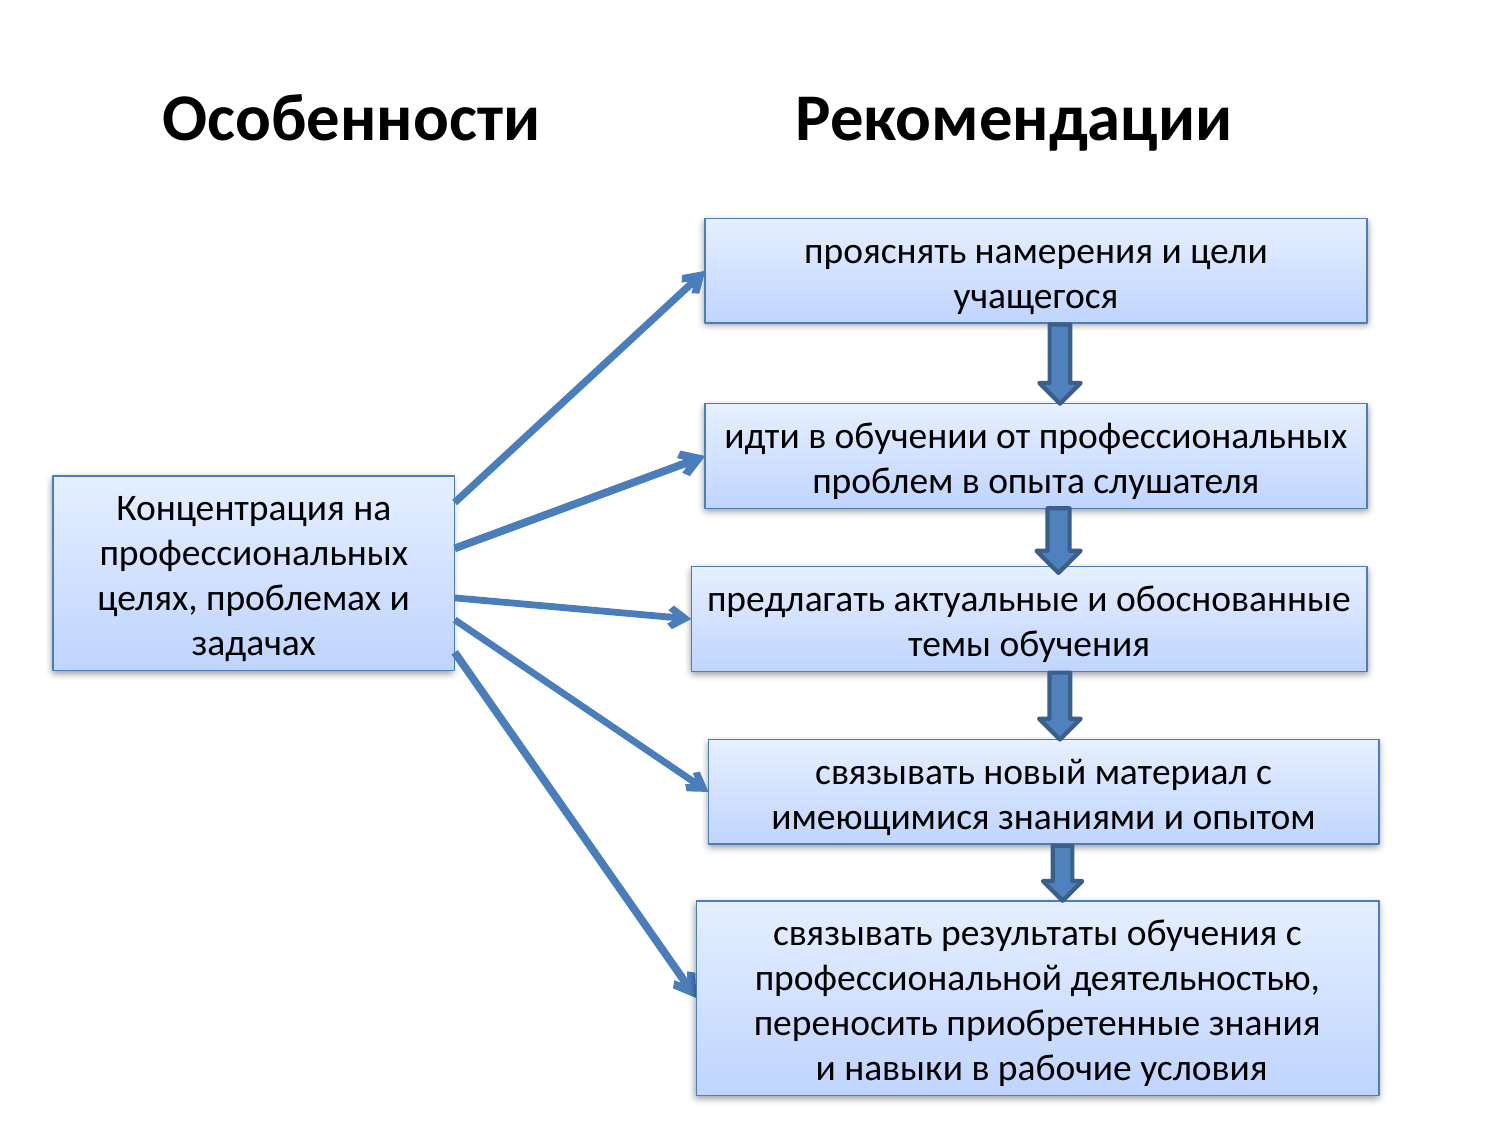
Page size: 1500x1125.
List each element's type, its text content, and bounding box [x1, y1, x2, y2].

text_box Особенности Рекомендации [147, 66, 1317, 161]
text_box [454, 597, 692, 619]
text_box идти в обучении от профессиональных проблем в опыта слушателя [710, 403, 1368, 509]
text_box [1034, 506, 1083, 575]
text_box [454, 800, 697, 1000]
text_box [1040, 843, 1085, 903]
text_box [1037, 670, 1083, 742]
text_box [1037, 322, 1083, 406]
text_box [454, 271, 706, 503]
text_box связывать результаты обучения с профессиональной деятельностью, переносить приобретенные знания и навыки в рабочие условия [696, 900, 1380, 1096]
text_box предлагать актуальные и обоснованные темы обучения [691, 566, 1368, 672]
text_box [454, 619, 709, 793]
text_box связывать новый материал с имеющимися знаниями и опытом [708, 739, 1380, 845]
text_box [454, 508, 706, 549]
text_box прояснять намерения и цели учащегося [704, 218, 1368, 324]
text_box Концентрация на профессиональных целях, проблемах и задачах [52, 475, 455, 671]
